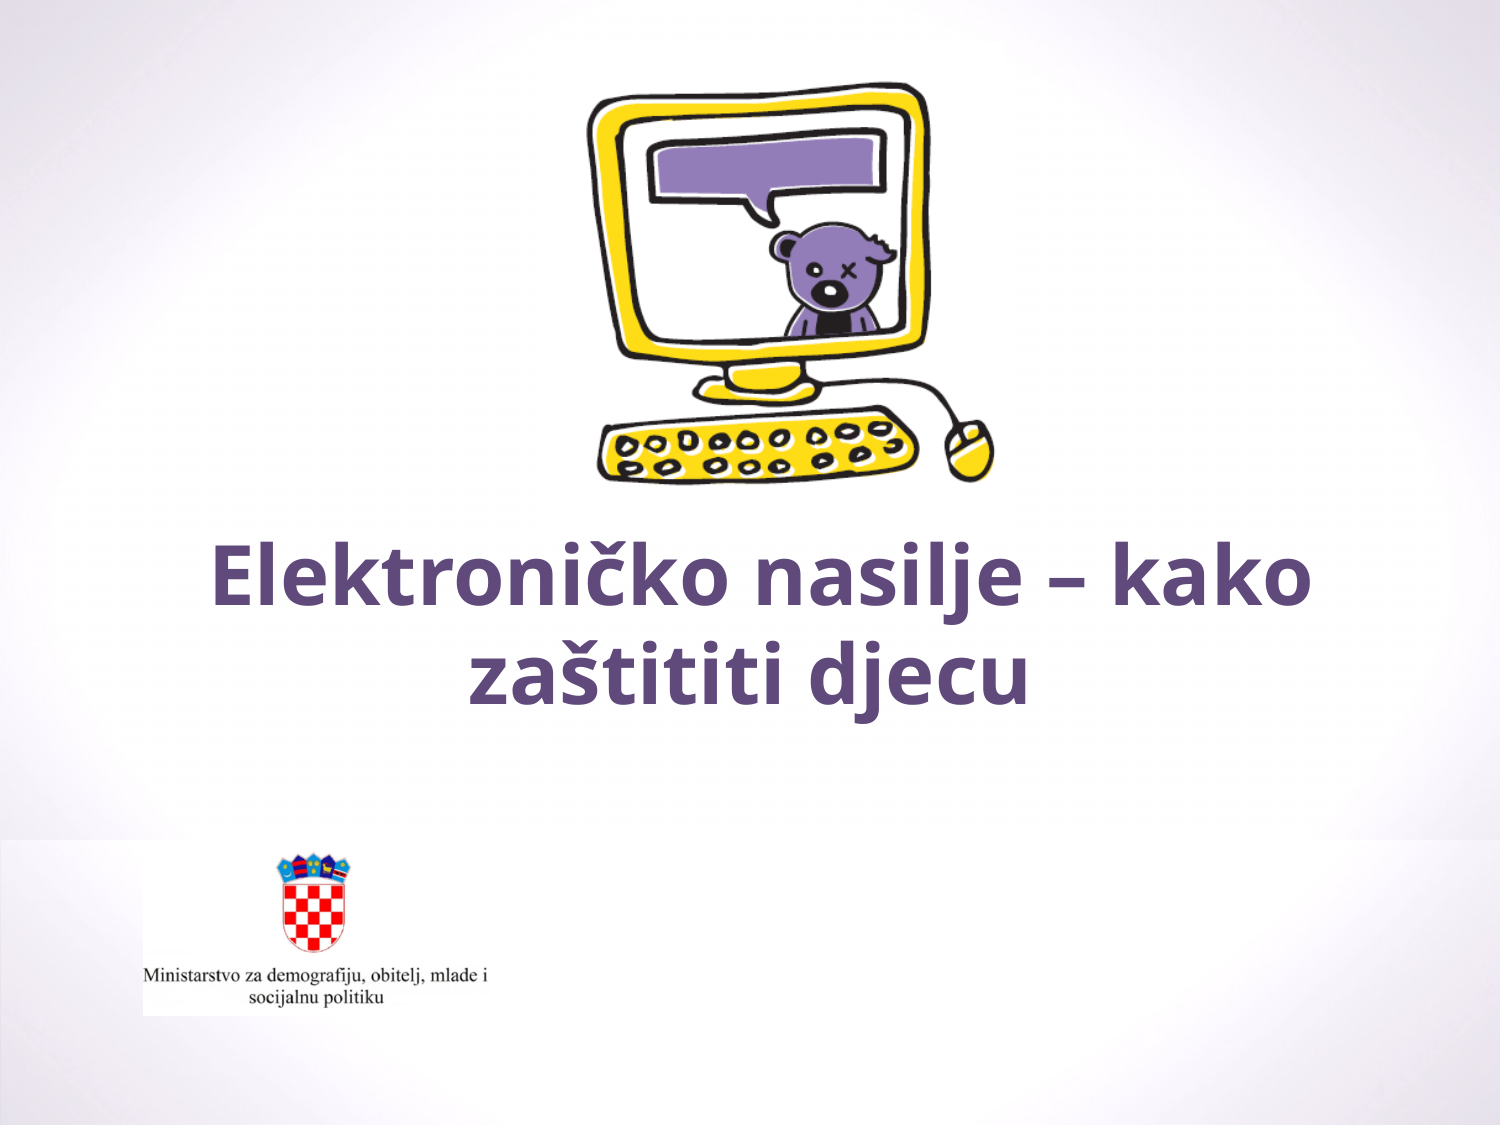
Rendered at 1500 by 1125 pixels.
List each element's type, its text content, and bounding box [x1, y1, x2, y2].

title Elektroničko nasilje – kako zaštititi djecu [86, 503, 1437, 740]
picture [0, 0, 1500, 1125]
